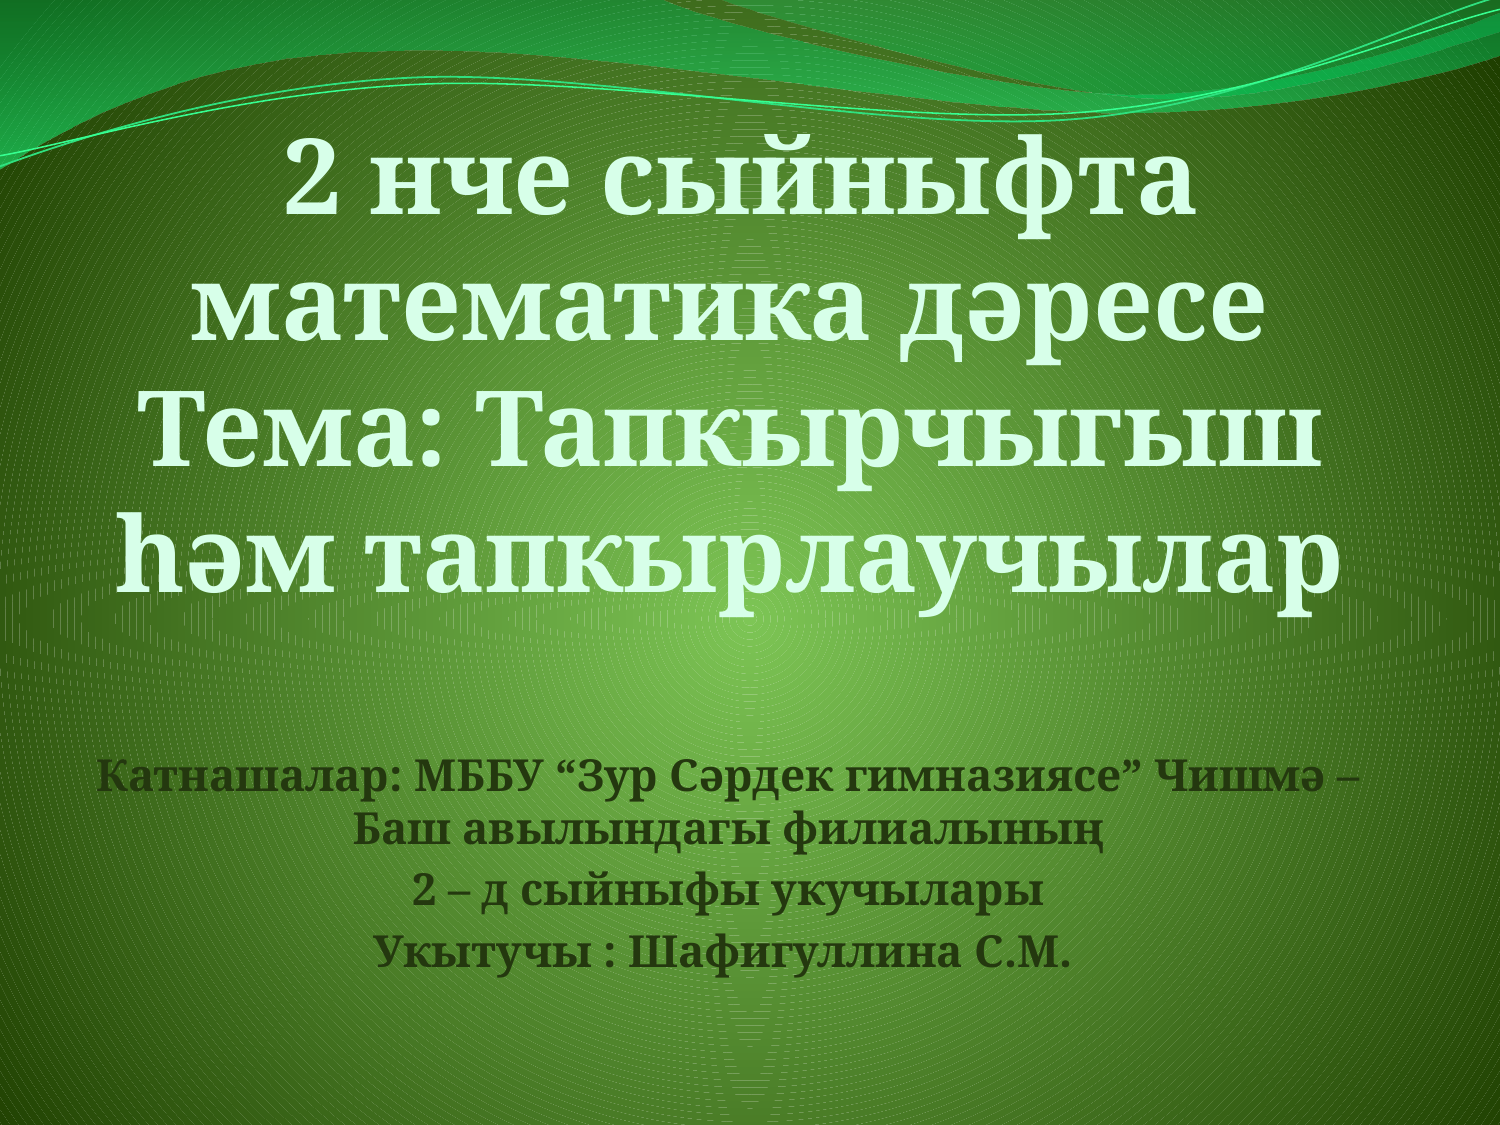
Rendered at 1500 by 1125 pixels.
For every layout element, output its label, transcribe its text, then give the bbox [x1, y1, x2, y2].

title 2 нче сыйныфта математика дәресе Тема: Тапкырчыгыш һәм тапкырлаучылар [87, 101, 1376, 739]
subtitle Катнашалар: МББУ “Зур Сәрдек гимназиясе” Чишмә – Баш авылындагы филиалының 2 – д сыйныфы укучылары Укытучы : Шафигуллина С.М. [87, 739, 1376, 988]
